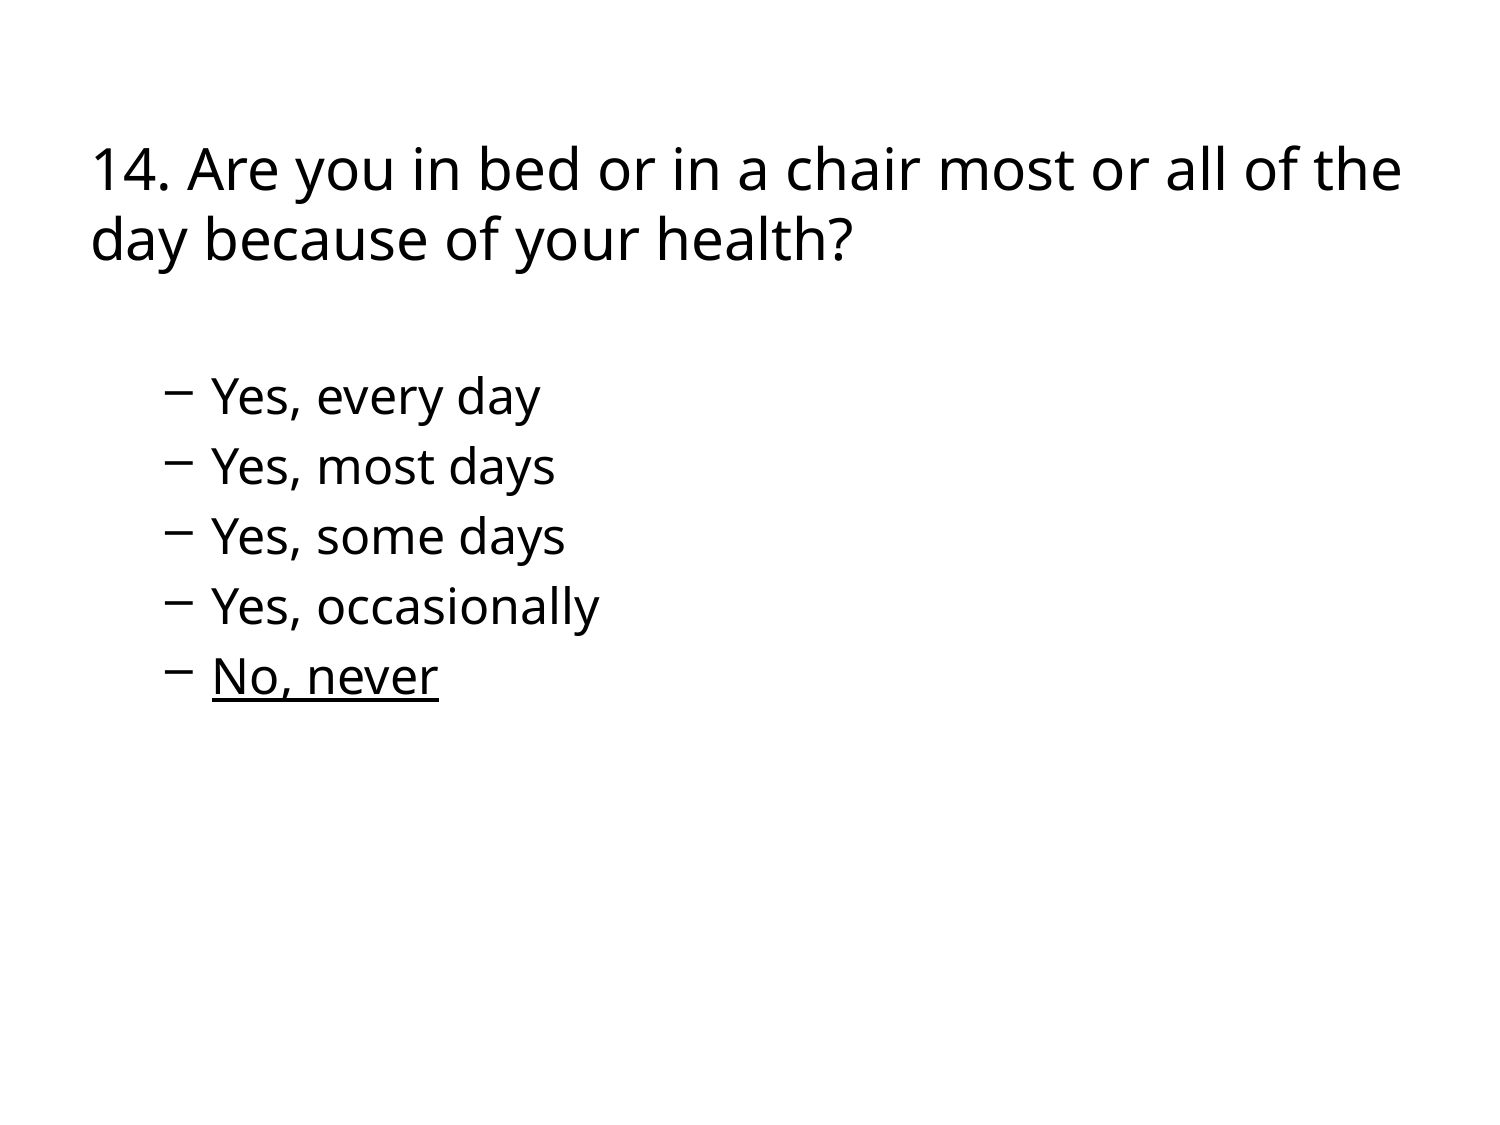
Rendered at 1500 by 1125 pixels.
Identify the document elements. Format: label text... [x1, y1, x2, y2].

list 14. Are you in bed or in a chair most or all of the day because of your health? Yes, every day Yes, most days Yes, some days Yes, occasionally No, never [74, 124, 1426, 1006]
